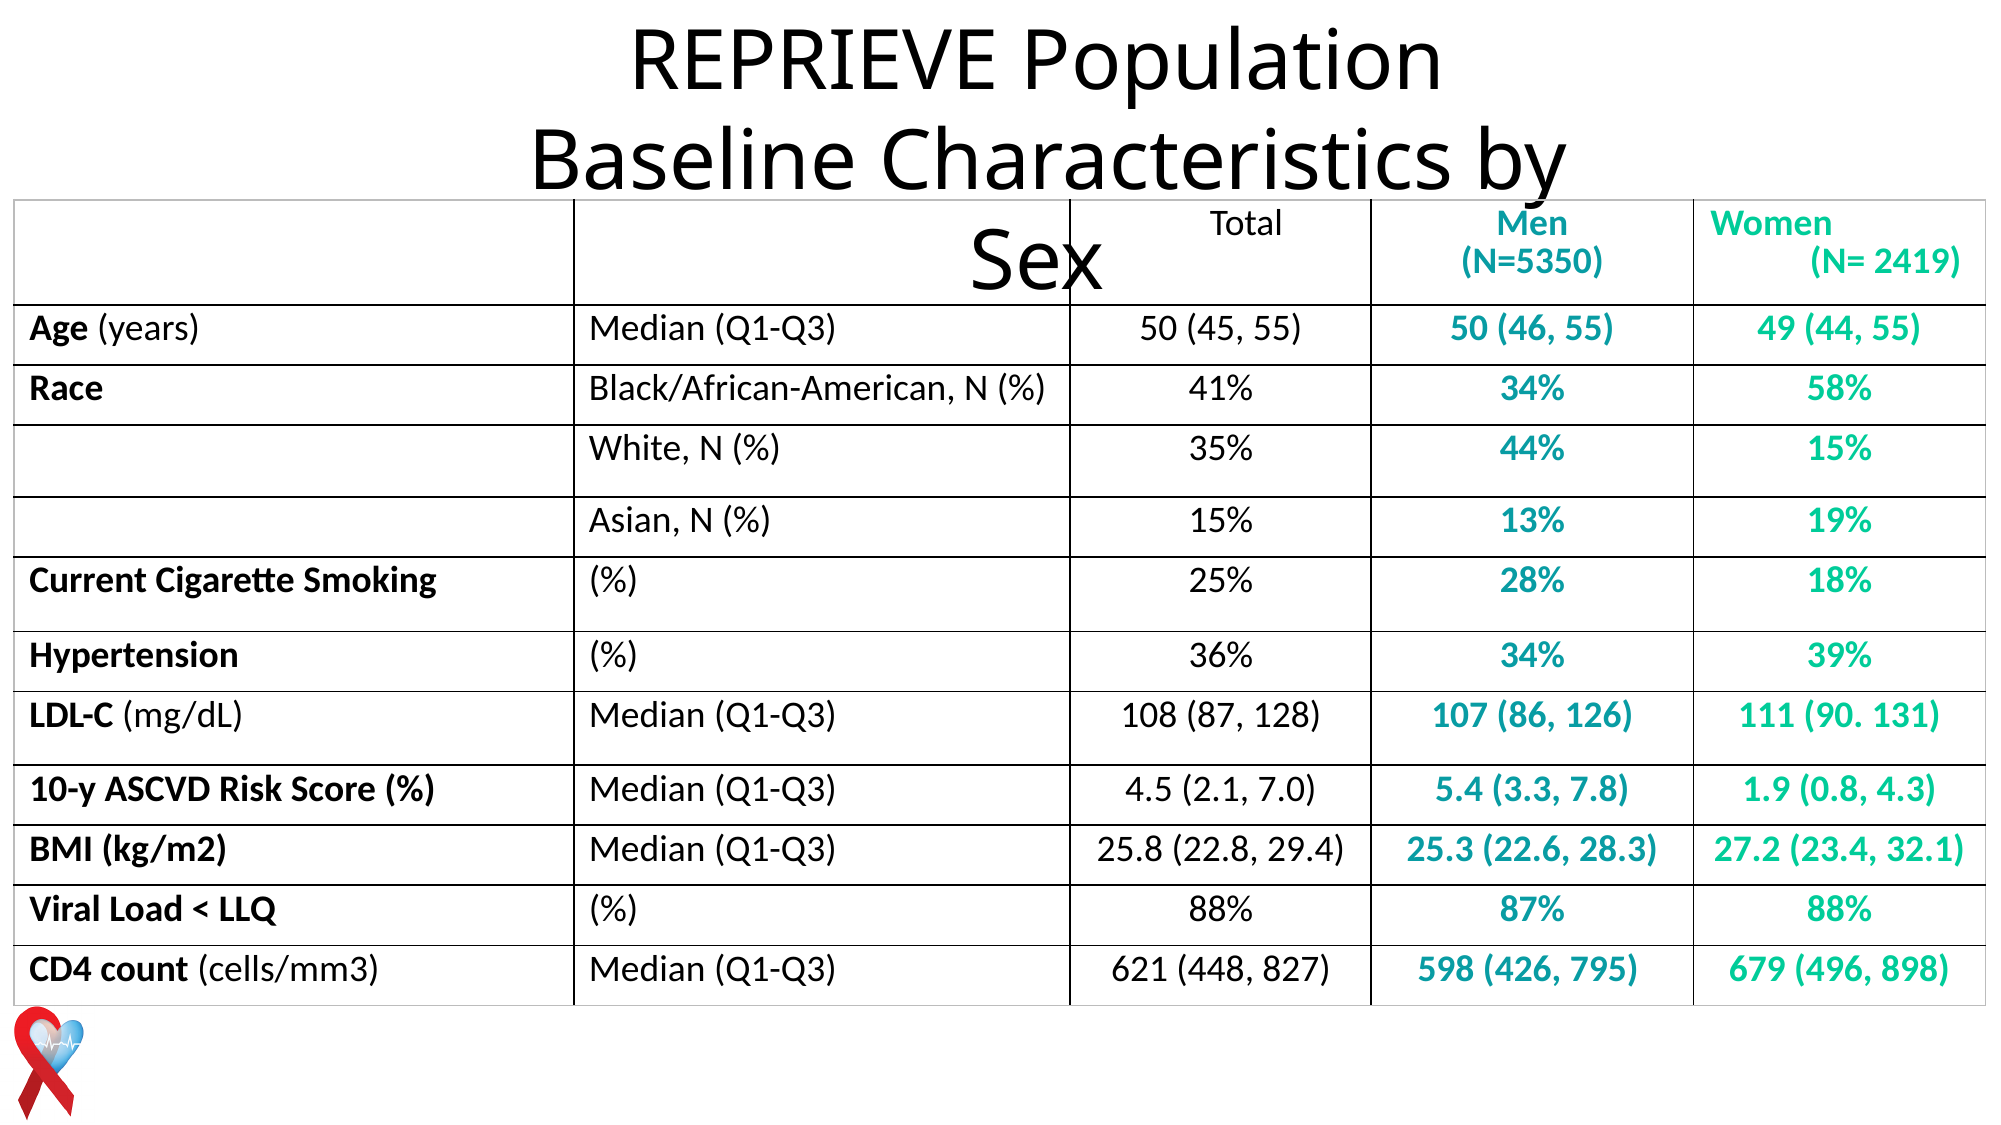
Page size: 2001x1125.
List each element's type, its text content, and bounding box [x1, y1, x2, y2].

table_cell 111 (90. 131) [1694, 692, 1985, 764]
table_cell 4.5 (2.1, 7.0) [1071, 766, 1370, 824]
table_cell 25.3 (22.6, 28.3) [1372, 826, 1693, 884]
table_header [575, 201, 1069, 304]
table_cell Median (Q1-Q3) [575, 826, 1069, 884]
table_cell BMI (kg/m2) [15, 826, 573, 884]
table_cell Median (Q1-Q3) [575, 692, 1069, 764]
table_cell 13% [1372, 498, 1693, 556]
table_cell Hypertension [15, 632, 573, 691]
table_cell 88% [1071, 886, 1370, 945]
table_header Men (N=5350) [1372, 201, 1693, 304]
table_cell 5.4 (3.3, 7.8) [1372, 766, 1693, 824]
table_cell Race [15, 366, 573, 424]
text_box REPRIEVE Population Baseline Characteristics by Sex [445, 0, 1652, 199]
table_cell 10-y ASCVD Risk Score (%) [15, 766, 573, 824]
table_cell [15, 498, 573, 556]
table_cell Asian, N (%) [575, 498, 1069, 556]
table_cell 49 (44, 55) [1694, 306, 1985, 364]
table_header Total [1071, 201, 1370, 304]
table_cell 27.2 (23.4, 32.1) [1694, 826, 1985, 884]
table_cell White, N (%) [575, 426, 1069, 496]
table_cell 36% [1071, 632, 1370, 691]
table_cell 15% [1694, 426, 1985, 496]
table_header Women (N= 2419) [1694, 201, 1985, 304]
table_cell 50 (45, 55) [1071, 306, 1370, 364]
table_cell 50 (46, 55) [1372, 306, 1693, 364]
table_cell 679 (496, 898) [1694, 946, 1985, 1005]
table_header [15, 201, 573, 304]
picture [0, 1000, 95, 1123]
table_cell (%) [575, 632, 1069, 691]
table_cell 87% [1372, 886, 1693, 945]
table_cell 621 (448, 827) [1071, 946, 1370, 1005]
table_cell Median (Q1-Q3) [575, 946, 1069, 1005]
table_cell Median (Q1-Q3) [575, 306, 1069, 364]
table_cell Age (years) [15, 306, 573, 364]
table_cell (%) [575, 886, 1069, 945]
table_cell 25.8 (22.8, 29.4) [1071, 826, 1370, 884]
table_cell 1.9 (0.8, 4.3) [1694, 766, 1985, 824]
table_cell LDL-C (mg/dL) [15, 692, 573, 764]
table_cell 107 (86, 126) [1372, 692, 1693, 764]
table_cell 88% [1694, 886, 1985, 945]
table_cell 44% [1372, 426, 1693, 496]
table_cell Current Cigarette Smoking [15, 558, 573, 631]
table_cell 18% [1694, 558, 1985, 631]
table_cell 19% [1694, 498, 1985, 556]
table_cell 15% [1071, 498, 1370, 556]
table_cell [15, 426, 573, 496]
table_cell CD4 count (cells/mm3) [15, 946, 573, 1005]
table_cell 34% [1372, 366, 1693, 424]
table_cell 108 (87, 128) [1071, 692, 1370, 764]
table_cell (%) [575, 558, 1069, 631]
table_cell Black/African-American, N (%) [575, 366, 1069, 424]
table_cell 39% [1694, 632, 1985, 691]
table_cell 35% [1071, 426, 1370, 496]
table_cell 598 (426, 795) [1372, 946, 1693, 1005]
table_cell 28% [1372, 558, 1693, 631]
table_cell 25% [1071, 558, 1370, 631]
table_cell 34% [1372, 632, 1693, 691]
table_cell Viral Load < LLQ [15, 886, 573, 945]
table_cell Median (Q1-Q3) [575, 766, 1069, 824]
table_cell 41% [1071, 366, 1370, 424]
table_cell 58% [1694, 366, 1985, 424]
